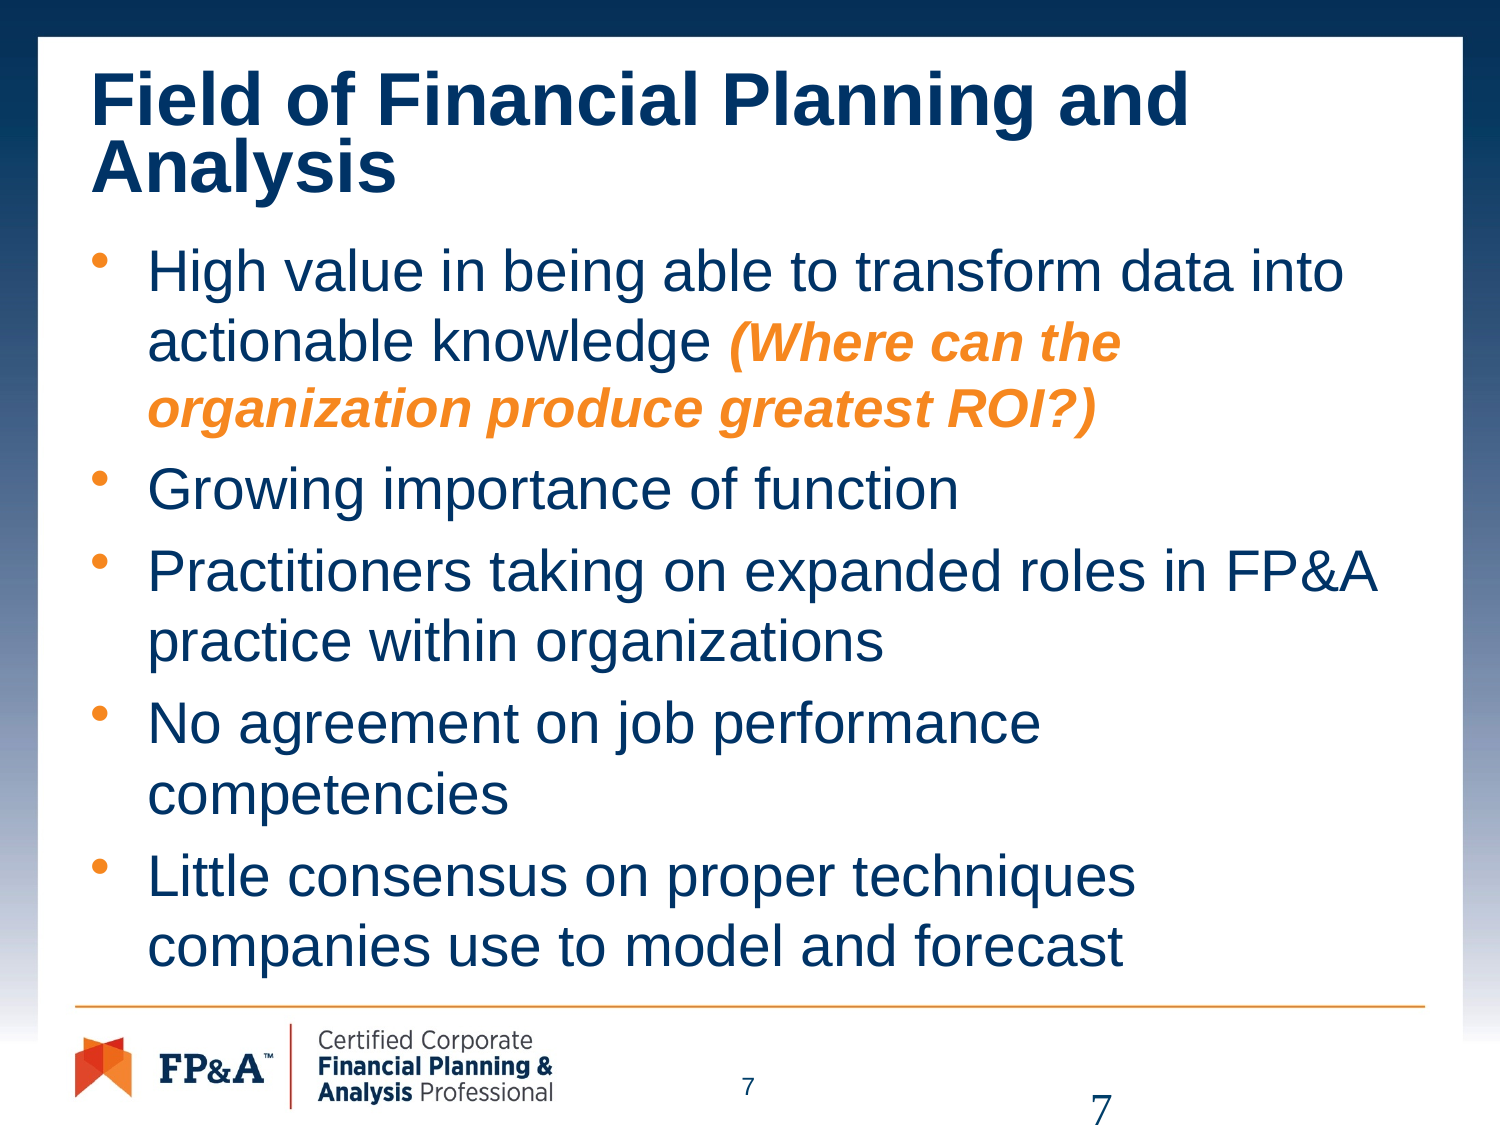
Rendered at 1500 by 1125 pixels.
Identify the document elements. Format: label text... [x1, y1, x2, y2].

text_box 7 [660, 1047, 836, 1108]
list High value in being able to transform data into actionable knowledge (Where can the organization produce greatest ROI?) Growing importance of function Practitioners taking on expanded roles in FP&A practice within organizations No agreement on job performance competencies Little consensus on proper techniques companies use to model and forecast [74, 224, 1426, 988]
picture [0, 0, 1500, 1125]
title Field of Financial Planning and Analysis [74, 44, 1426, 224]
slide_number 7 [1074, 1071, 1425, 1125]
